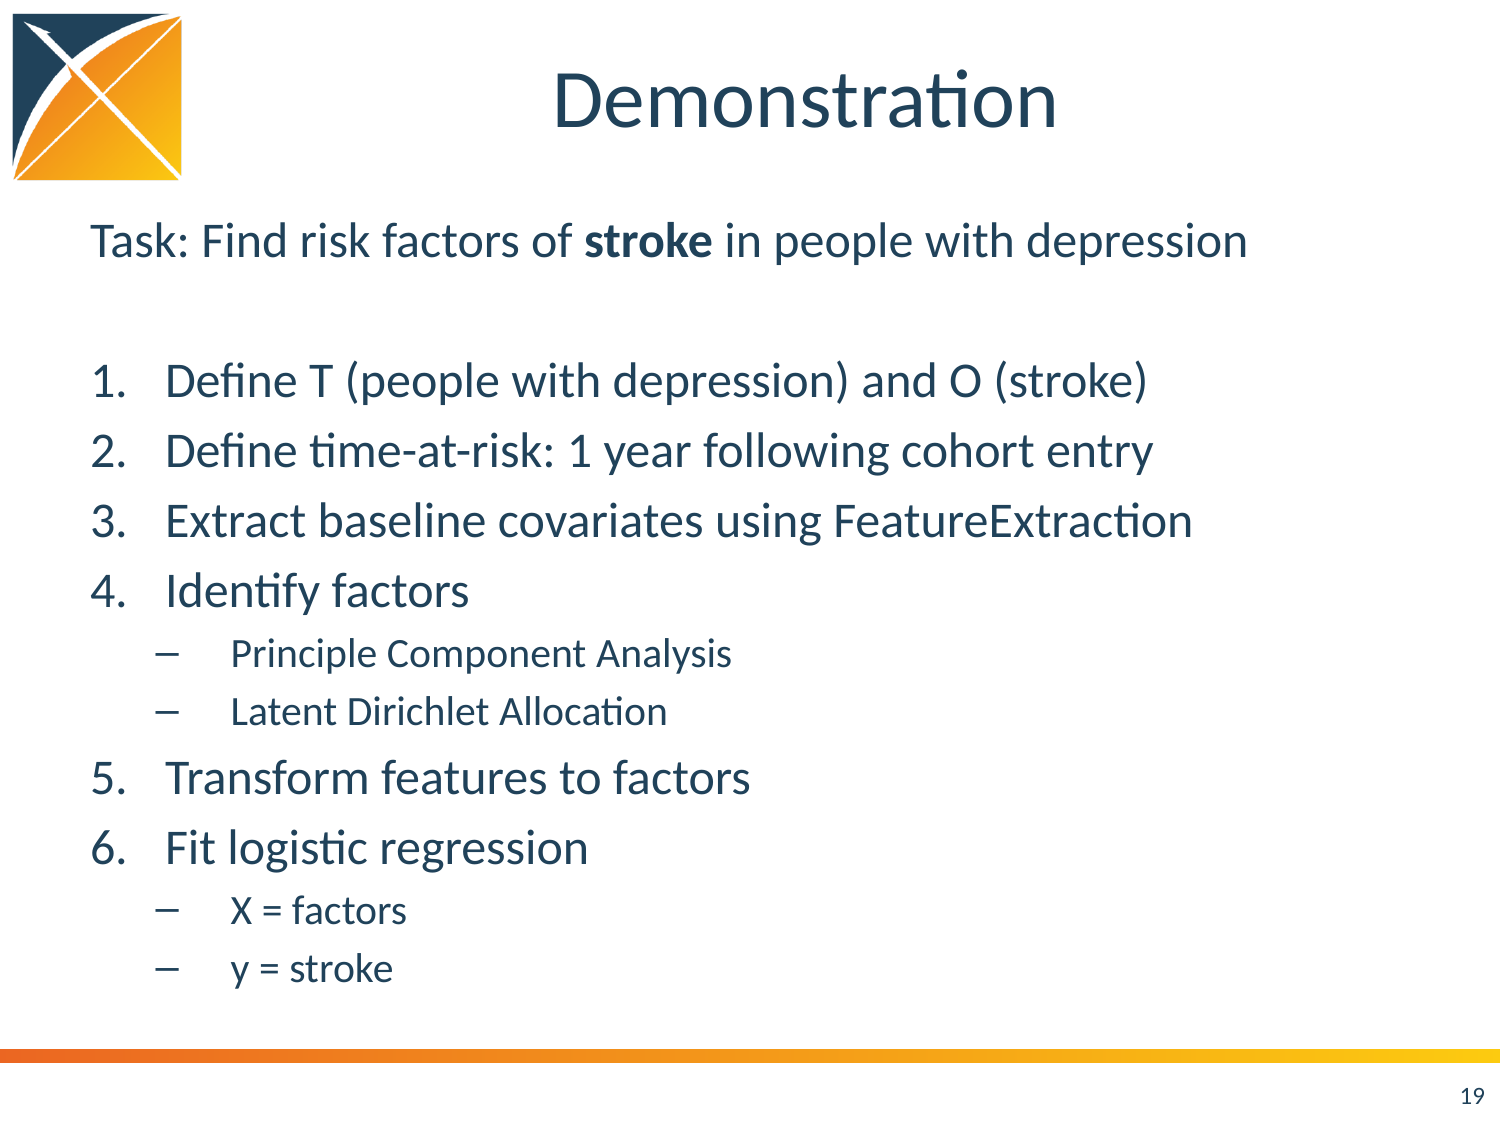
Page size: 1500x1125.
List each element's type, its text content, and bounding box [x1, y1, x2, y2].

title Demonstration [187, 24, 1425, 163]
list Task: Find risk factors of stroke in people with depression Define T (people with depression) and O (stroke) Define time-at-risk: 1 year following cohort entry Extract baseline covariates using FeatureExtraction Identify factors Principle Component Analysis Latent Dirichlet Allocation Transform features to factors Fit logistic regression X = factors y = stroke [75, 200, 1425, 1005]
picture [0, 0, 206, 200]
slide_number 19 [1149, 1065, 1500, 1125]
